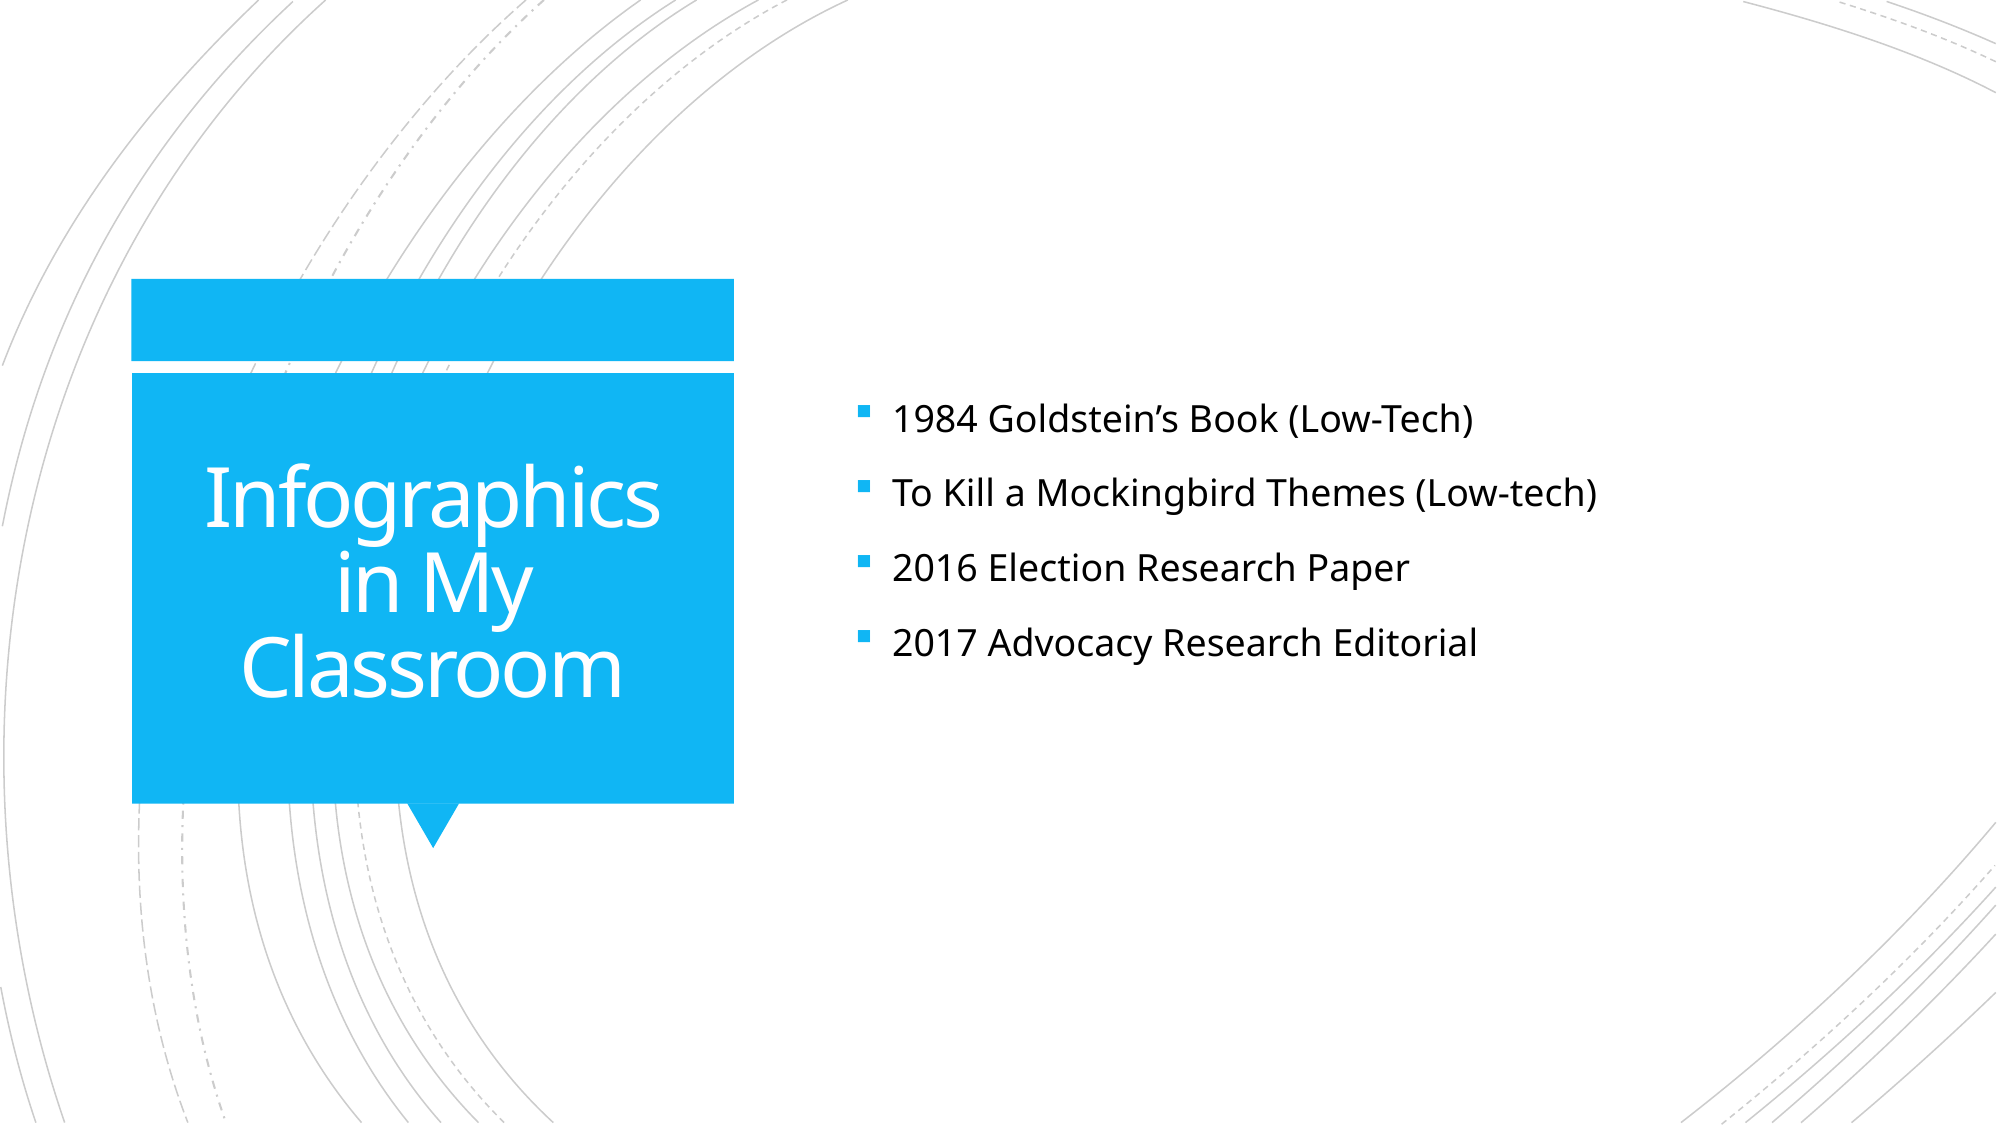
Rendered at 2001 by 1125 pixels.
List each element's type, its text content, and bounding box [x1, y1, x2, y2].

list 1984 Goldstein’s Book (Low-Tech) To Kill a Mockingbird Themes (Low-tech) 2016 Election Research Paper 2017 Advocacy Research Editorial [839, 131, 1871, 993]
title Infographics in My Classroom [145, 385, 720, 789]
